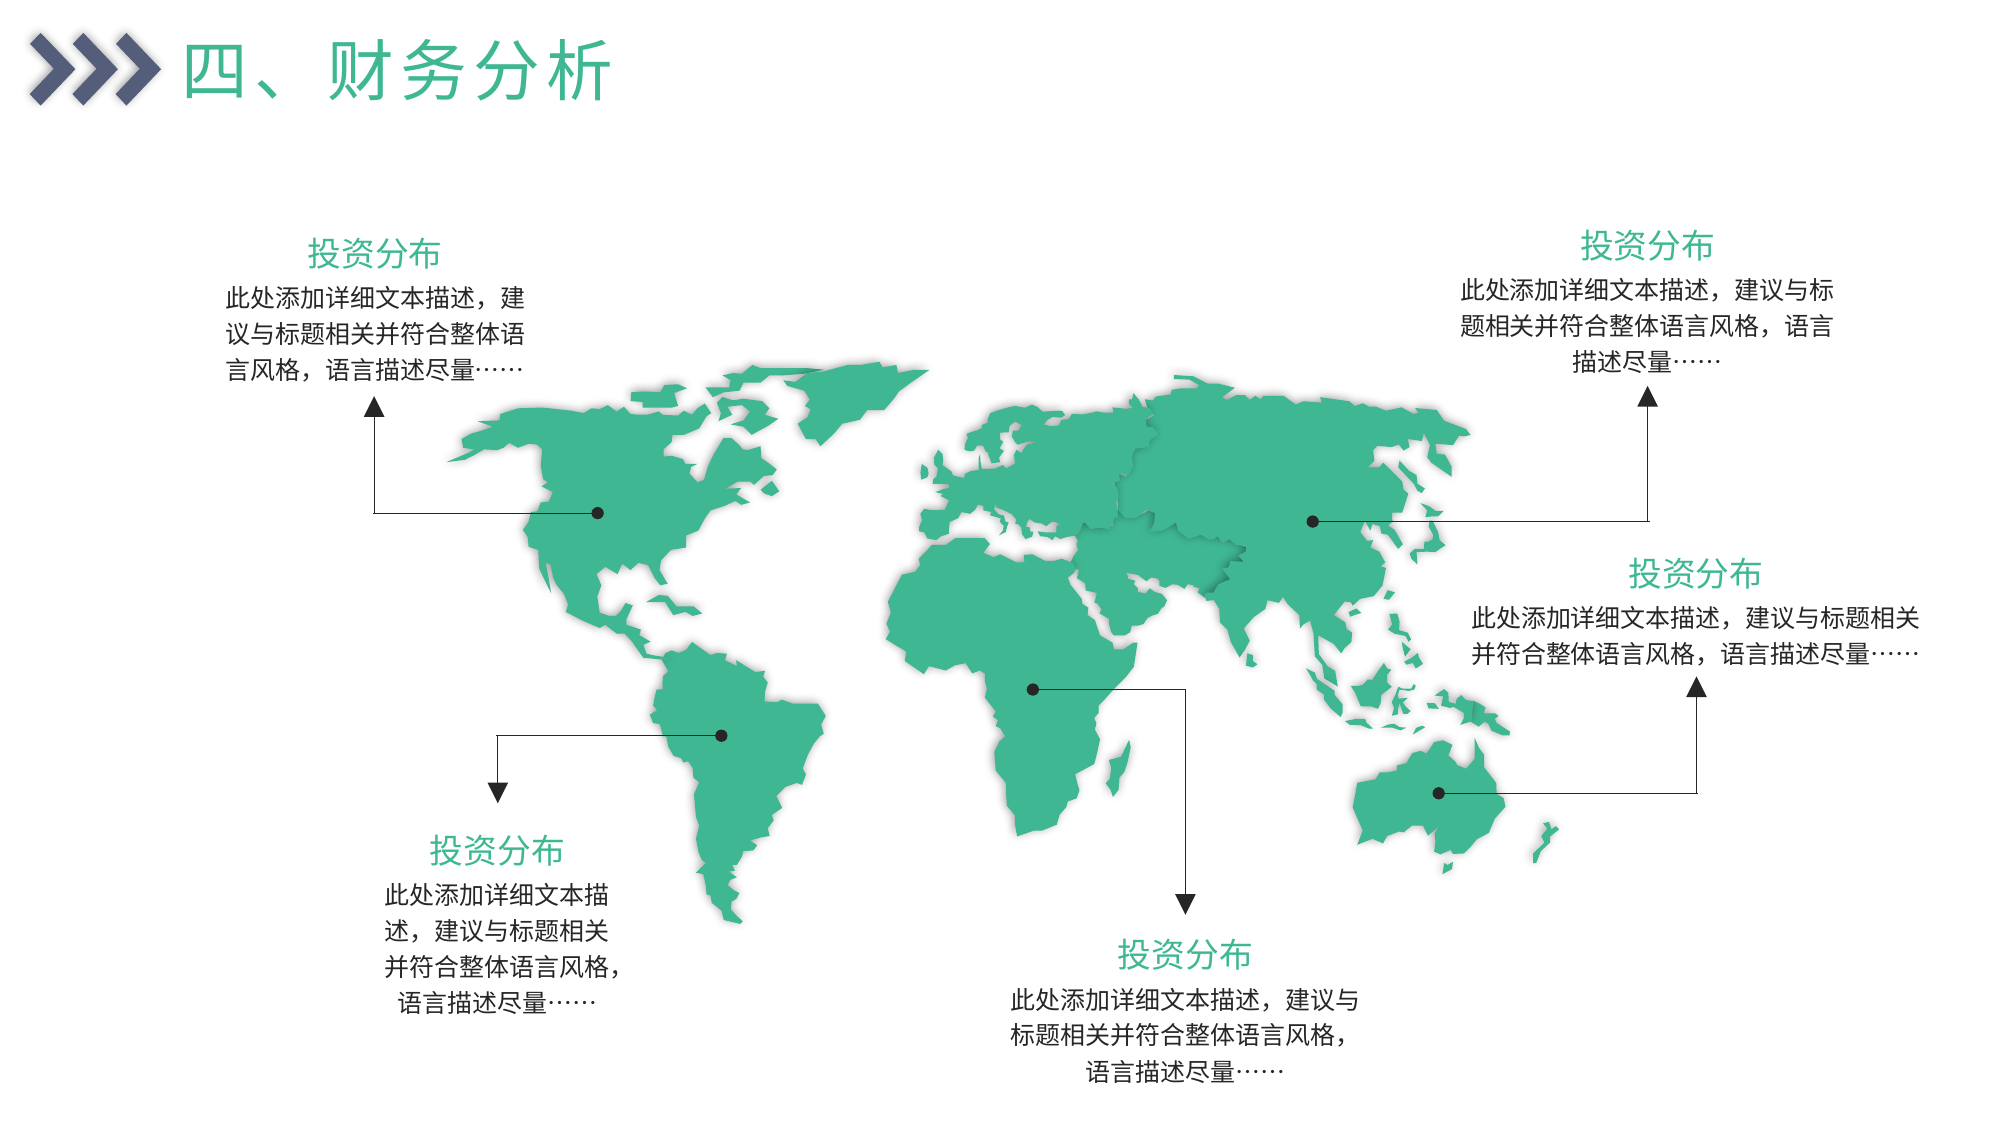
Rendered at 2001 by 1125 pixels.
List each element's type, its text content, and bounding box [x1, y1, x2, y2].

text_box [1447, 544, 1944, 677]
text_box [207, 224, 544, 394]
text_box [1434, 217, 1861, 386]
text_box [372, 396, 598, 514]
text_box [29, 32, 76, 106]
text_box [1032, 689, 1187, 915]
text_box [72, 32, 118, 106]
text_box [1312, 385, 1650, 522]
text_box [990, 926, 1381, 1096]
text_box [496, 735, 722, 804]
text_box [358, 821, 637, 1027]
text_box [115, 32, 162, 106]
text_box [446, 361, 1560, 924]
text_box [1438, 676, 1699, 794]
text_box 四、财务分析 [166, 21, 628, 117]
